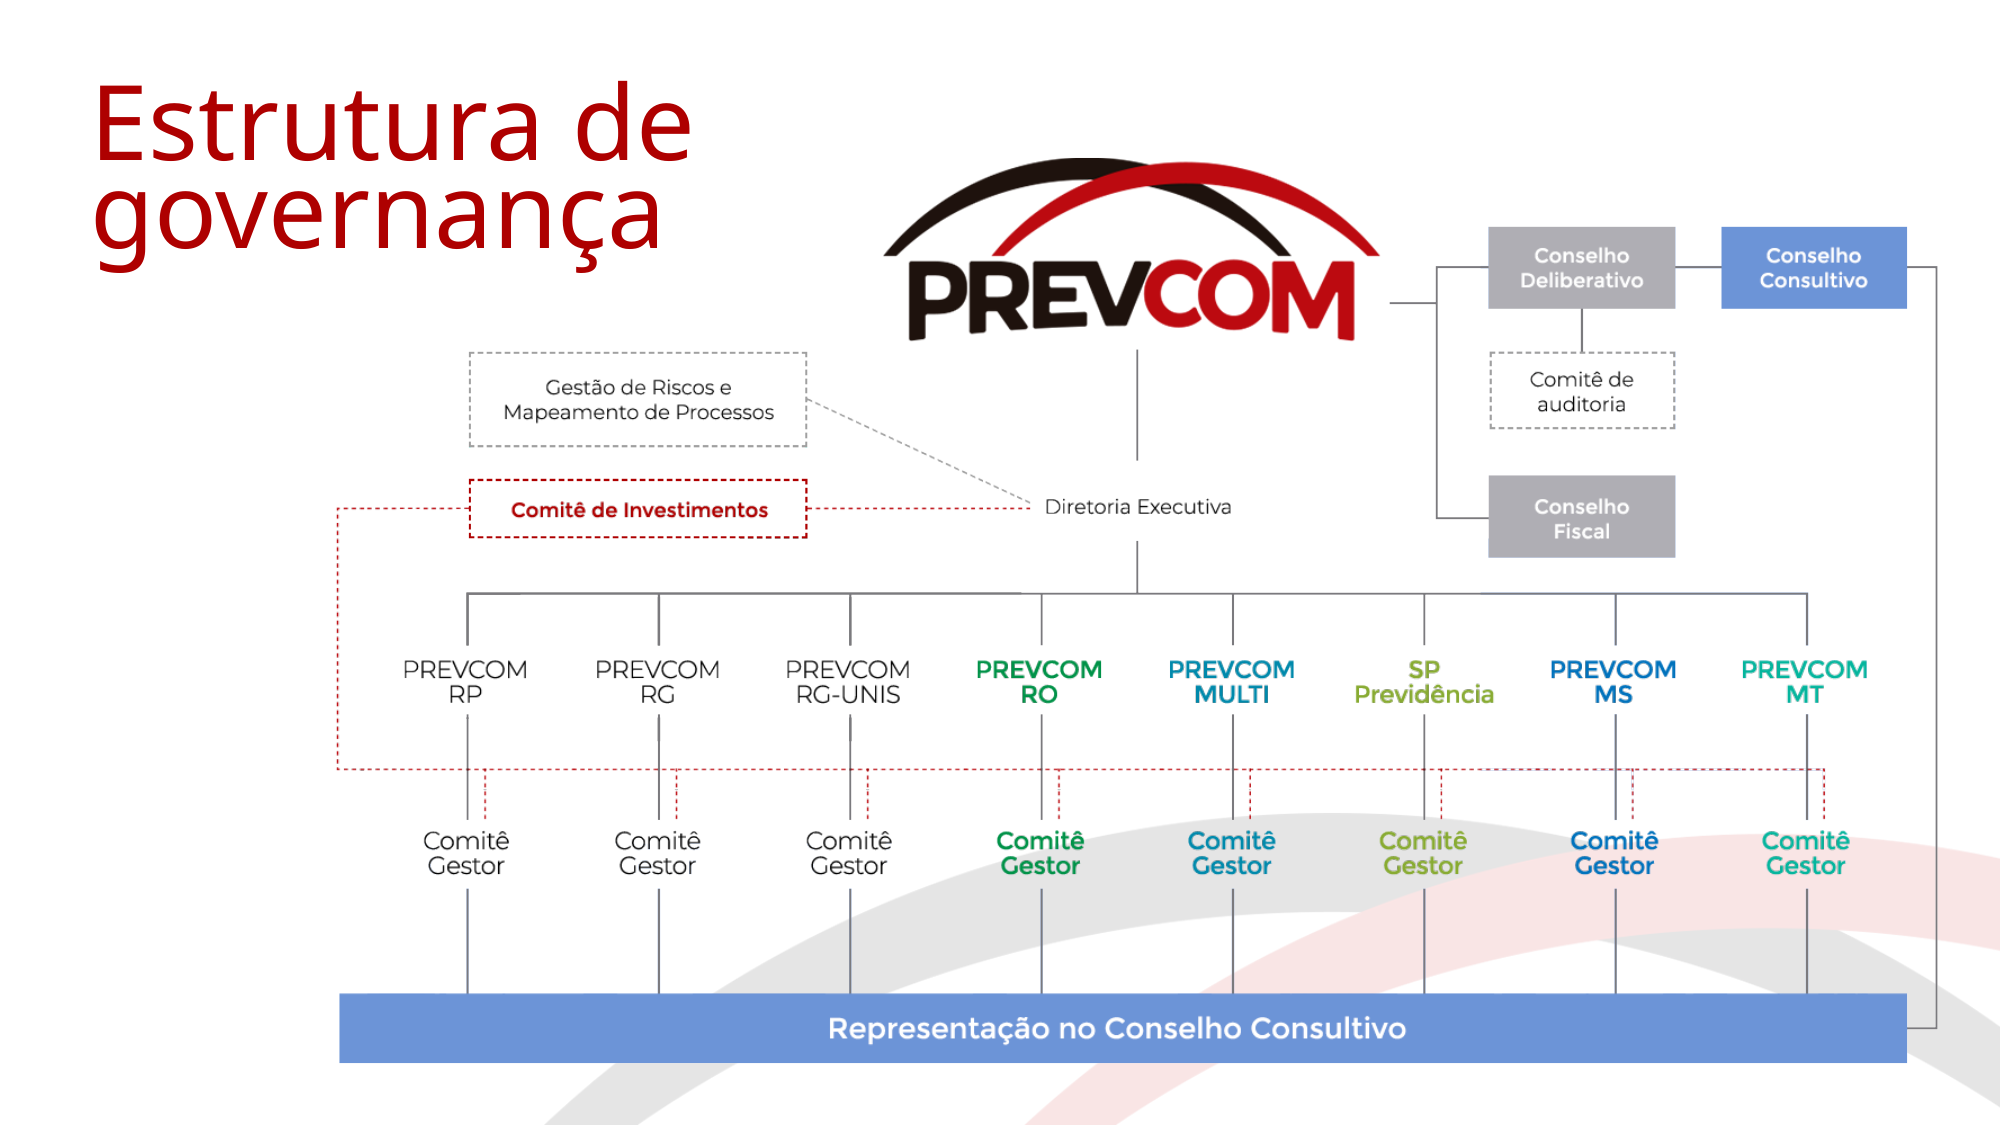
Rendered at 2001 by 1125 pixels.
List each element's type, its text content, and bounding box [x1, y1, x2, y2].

text_box Estrutura de governança [83, 83, 234, 274]
picture [238, 41, 2000, 1125]
